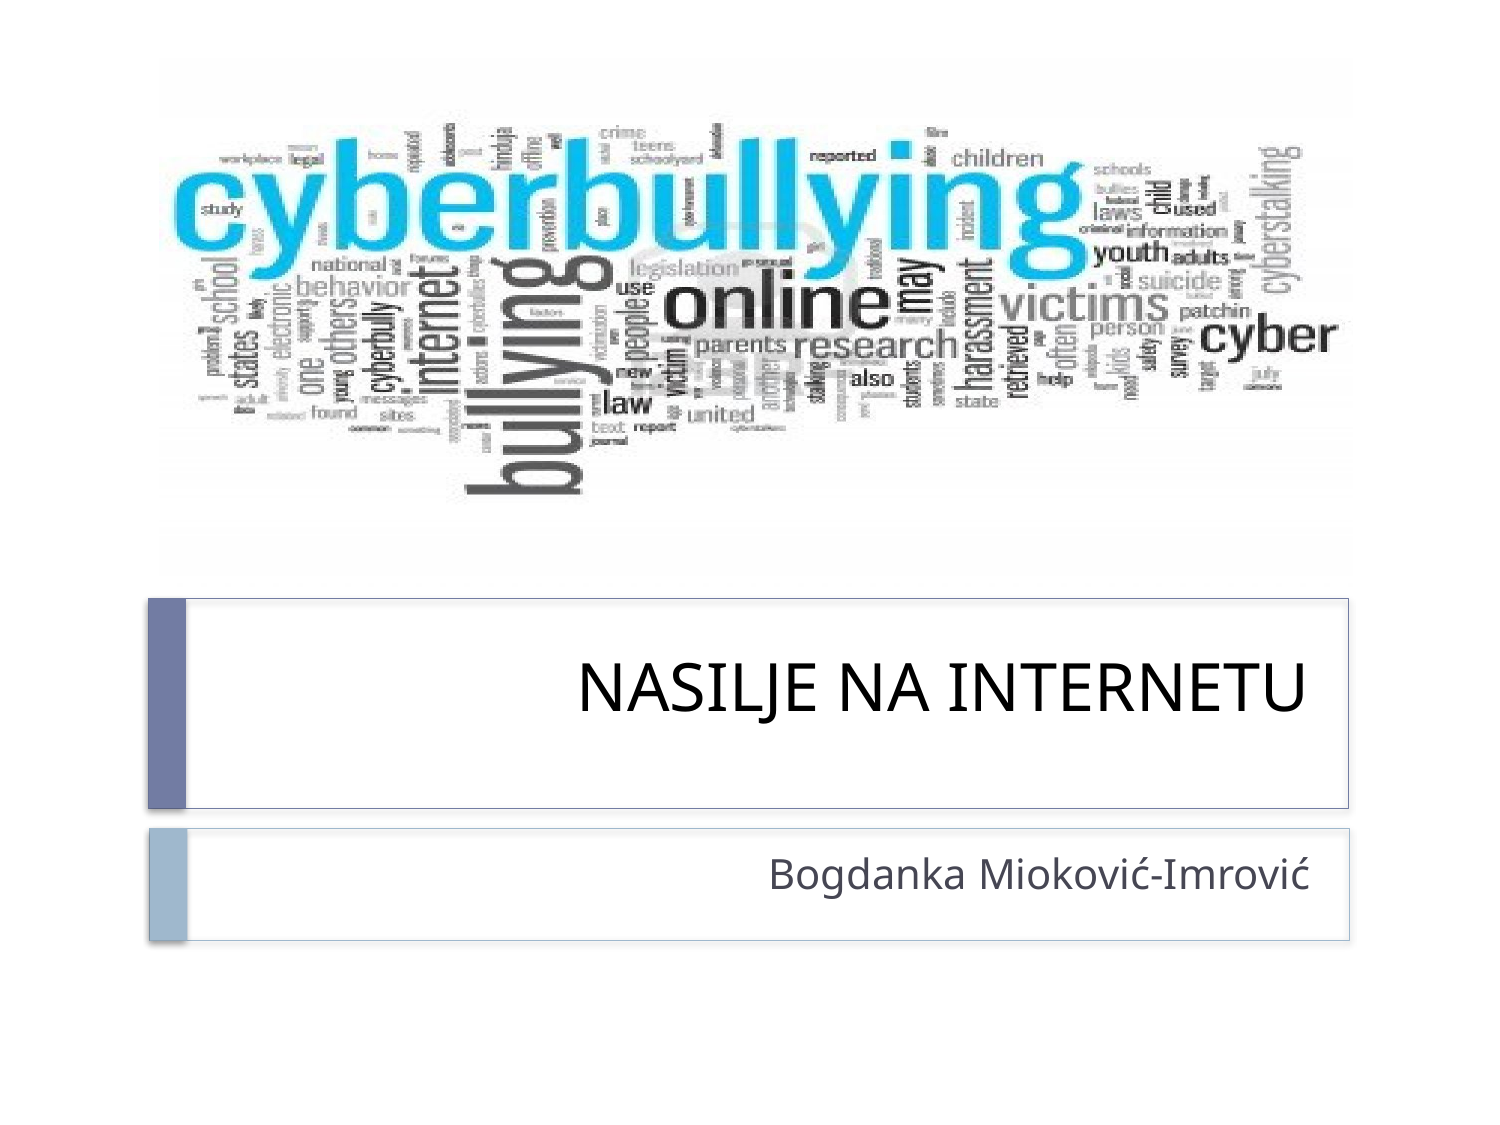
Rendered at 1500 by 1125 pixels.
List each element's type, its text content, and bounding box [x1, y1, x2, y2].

subtitle Bogdanka Mioković-Imrović [200, 840, 1325, 929]
picture [159, 30, 1353, 587]
title NASILJE NA INTERNETU [200, 637, 1325, 800]
